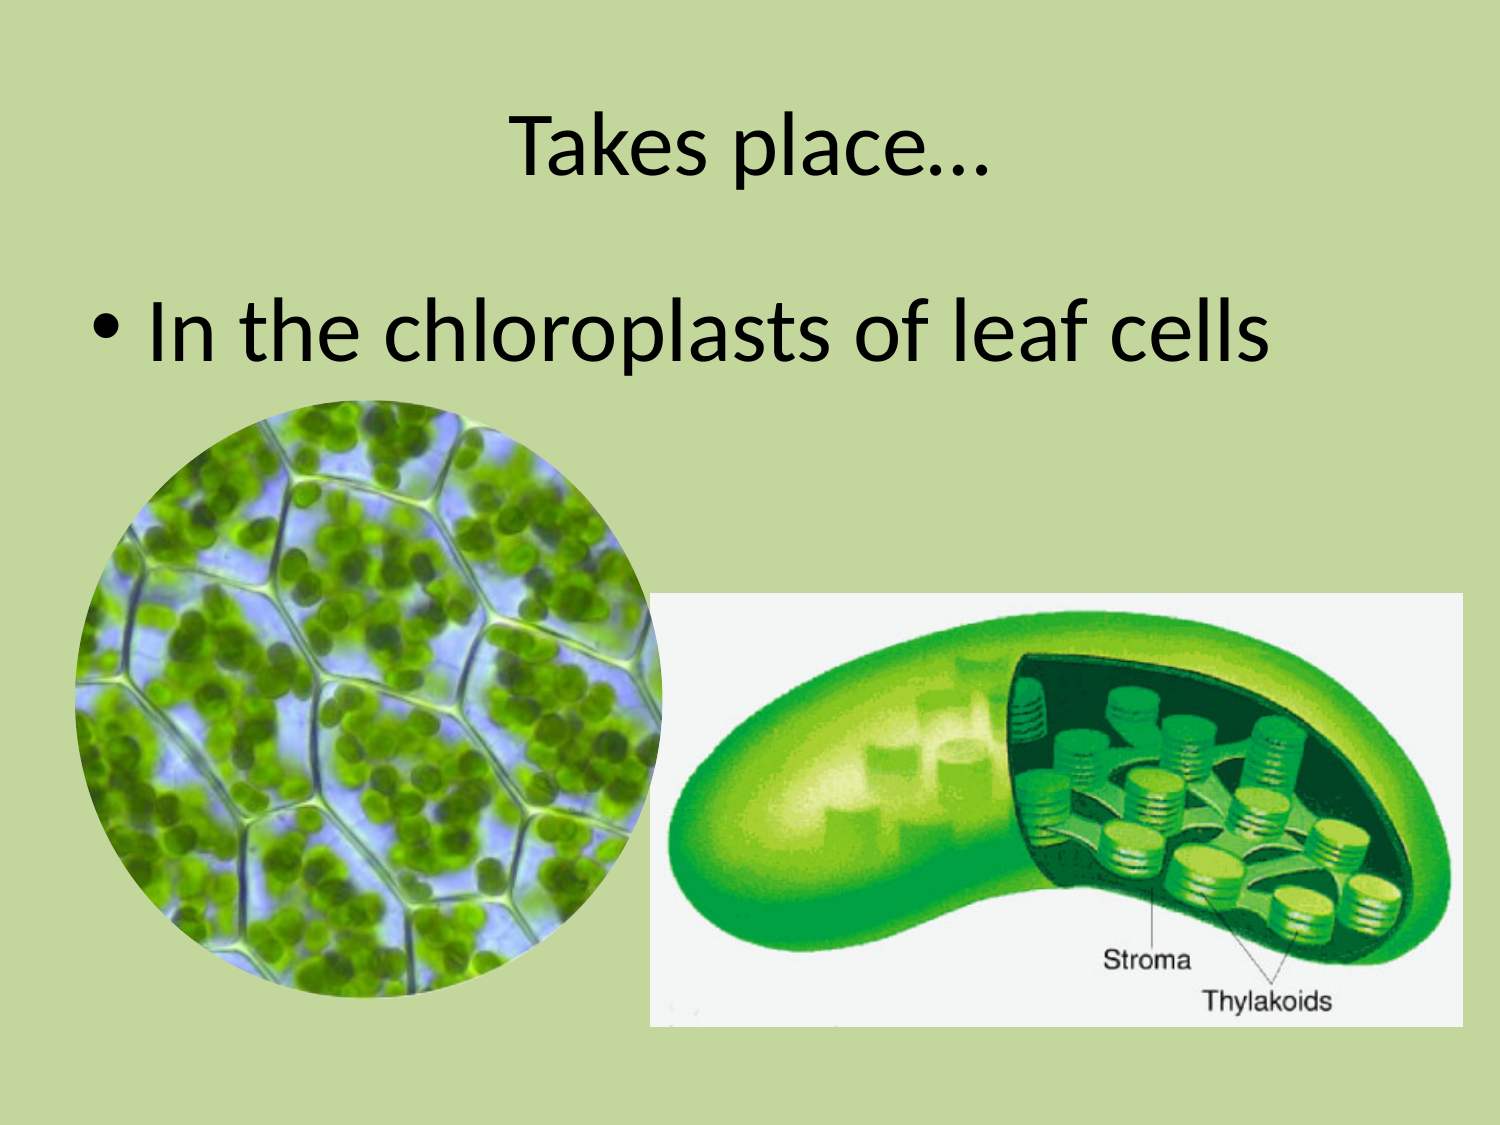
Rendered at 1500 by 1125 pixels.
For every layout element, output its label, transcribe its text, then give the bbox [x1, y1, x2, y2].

list In the chloroplasts of leaf cells [75, 262, 1425, 591]
picture [74, 399, 1463, 1027]
title Takes place… [75, 45, 1425, 233]
